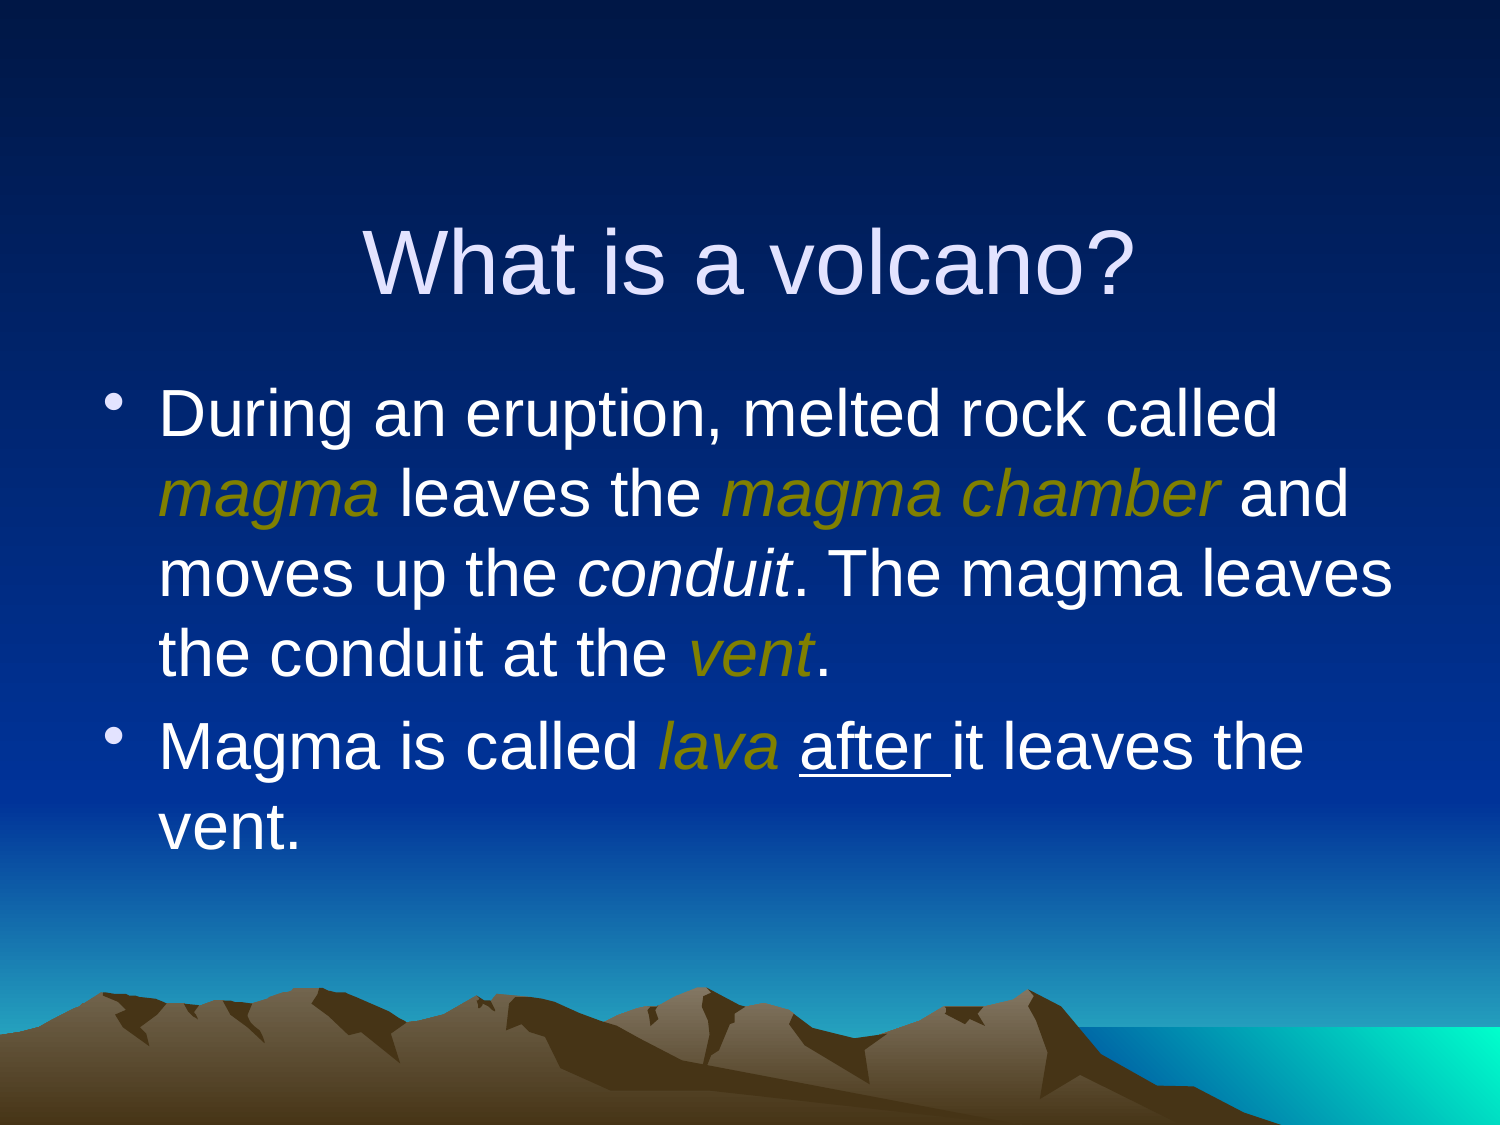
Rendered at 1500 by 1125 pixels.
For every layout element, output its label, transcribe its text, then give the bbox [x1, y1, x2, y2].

list During an eruption, melted rock called magma leaves the magma chamber and moves up the conduit. The magma leaves the conduit at the vent. Magma is called lava after it leaves the vent. [87, 362, 1426, 938]
title What is a volcano? [62, 212, 1438, 303]
